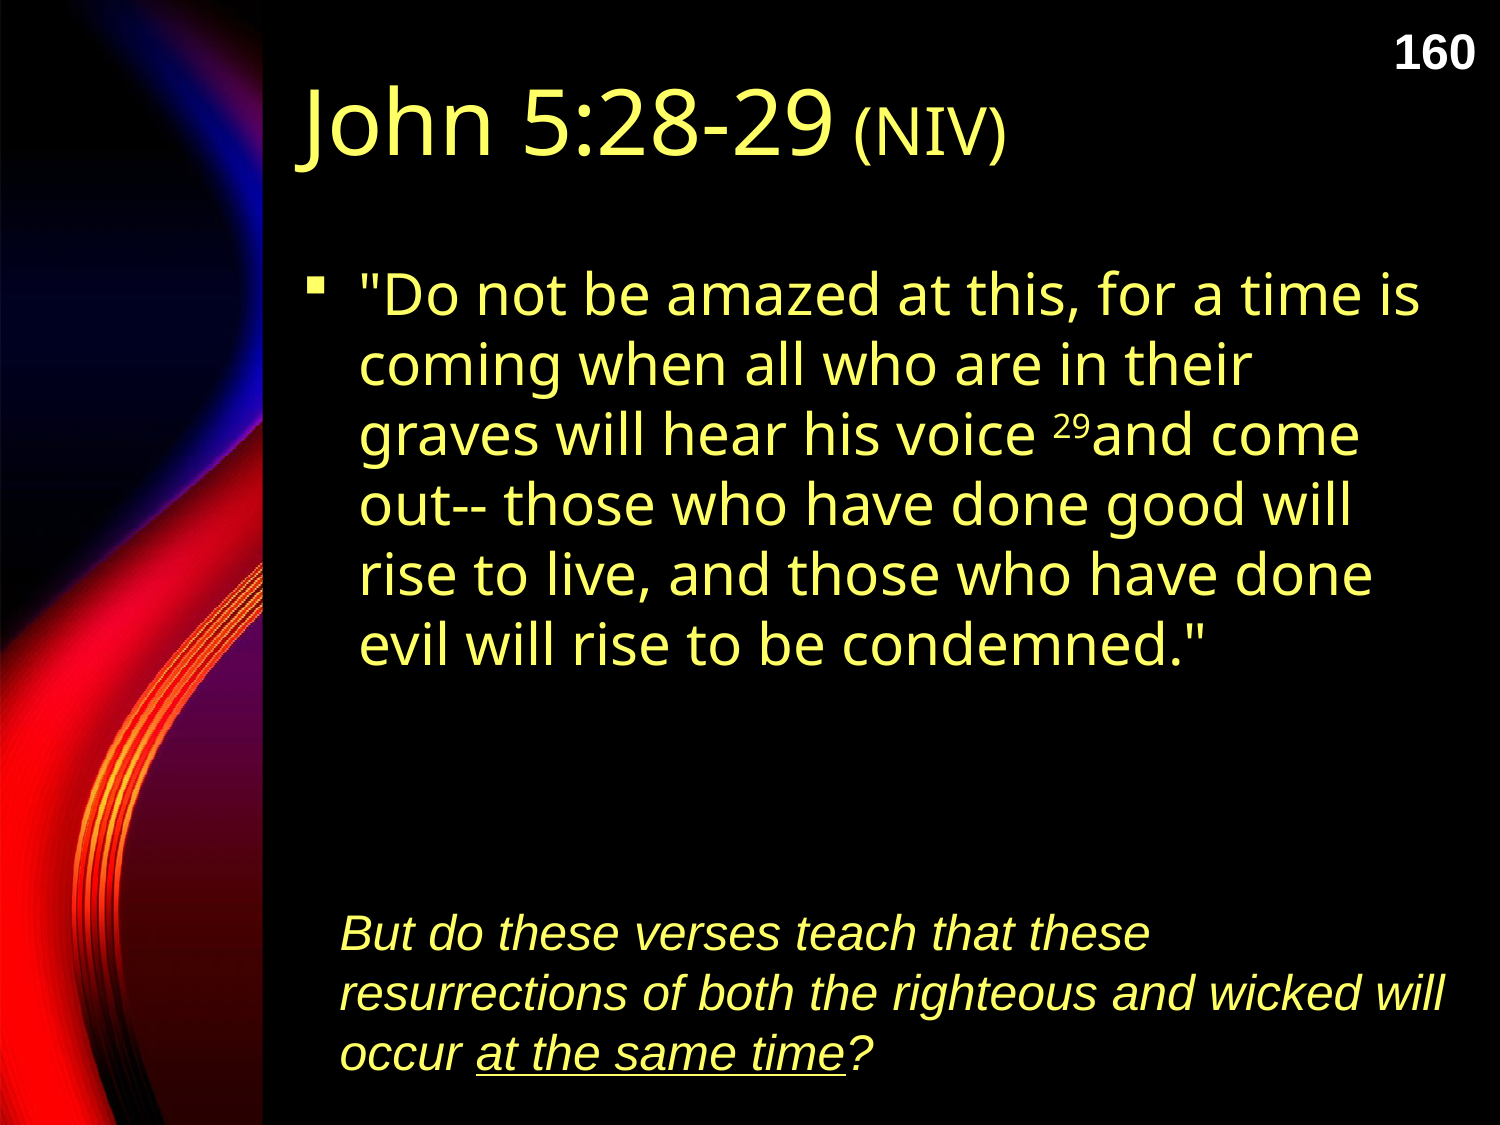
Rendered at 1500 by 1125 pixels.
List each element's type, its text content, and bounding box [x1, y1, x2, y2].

picture [0, 0, 262, 1125]
text_box 160 [1378, 12, 1492, 88]
text_box But do these verses teach that these resurrections of both the righteous and wicked will occur at the same time? [324, 893, 1463, 1089]
list "Do not be amazed at this, for a time is coming when all who are in their graves will hear his voice 29and come out-- those who have done good will rise to live, and those who have done evil will rise to be condemned." [287, 249, 1450, 838]
title John 5:28-29 (NIV) [287, 24, 1450, 213]
